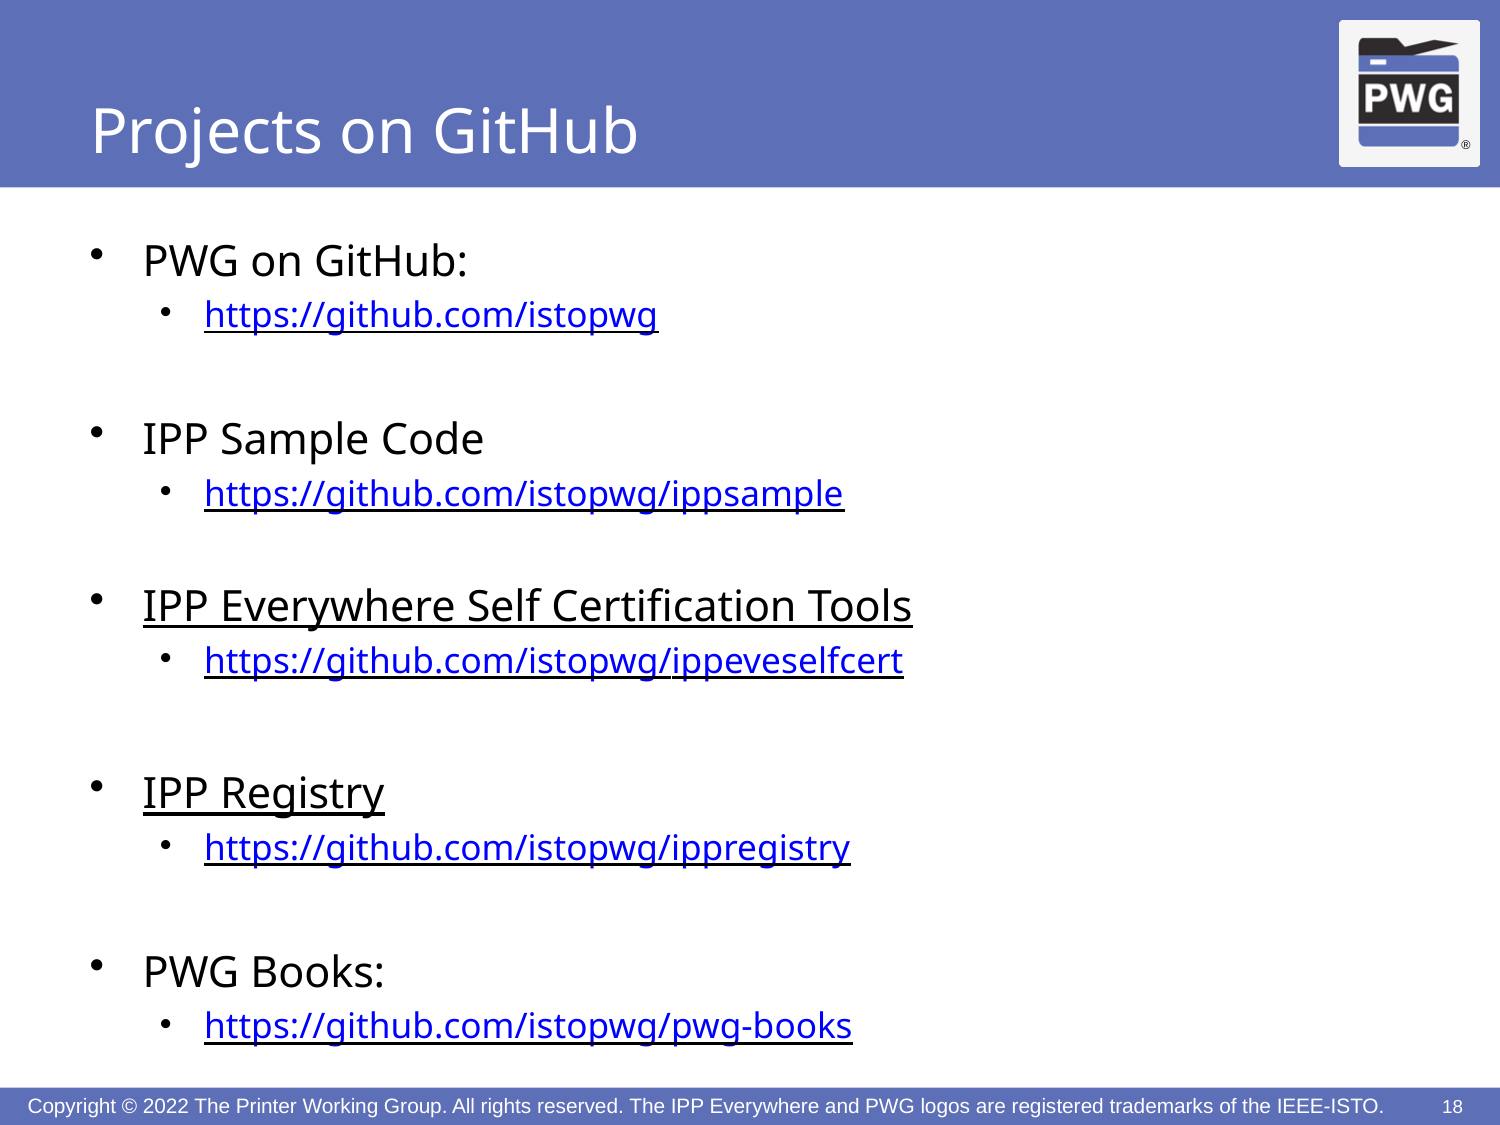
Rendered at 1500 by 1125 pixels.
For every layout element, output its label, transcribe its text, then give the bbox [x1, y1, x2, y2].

picture [1339, 20, 1480, 167]
title Projects on GitHub [74, 7, 1318, 175]
list PWG on GitHub: https://github.com/istopwg IPP Sample Code https://github.com/istopwg/ippsample IPP Everywhere Self Certification Tools https://github.com/istopwg/ippeveselfcert IPP Registry https://github.com/istopwg/ippregistry PWG Books: https://github.com/istopwg/pwg-books [74, 224, 1426, 1068]
slide_number 18 [1405, 1087, 1500, 1125]
